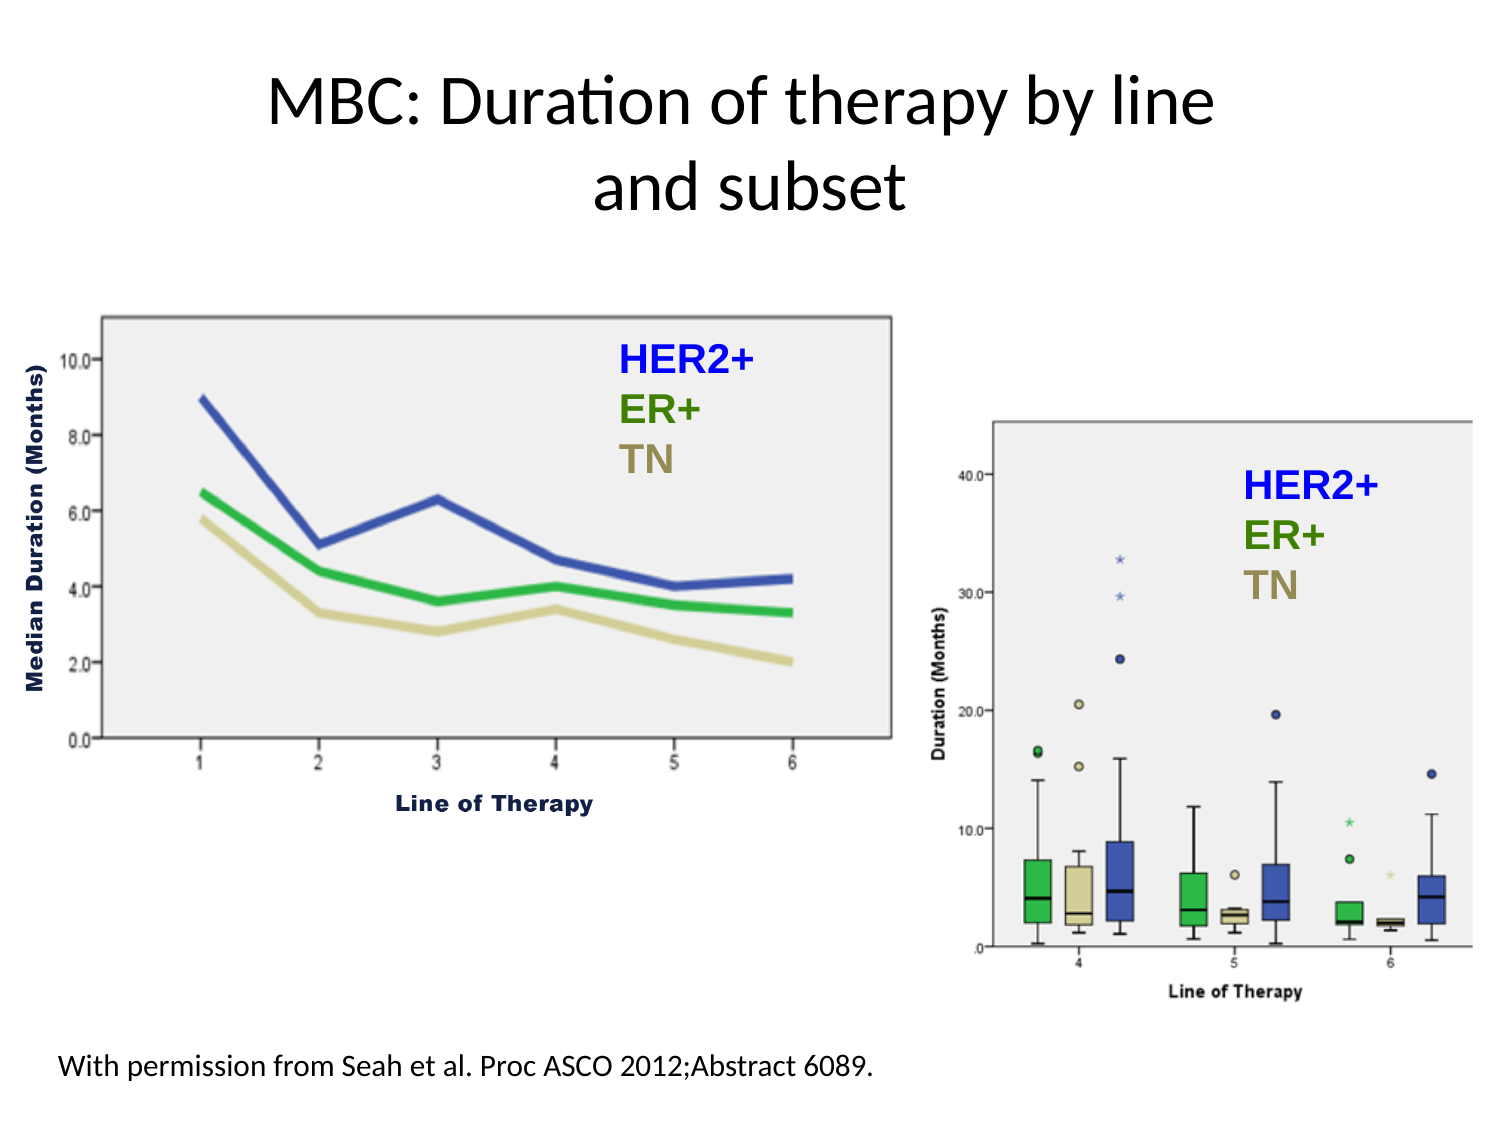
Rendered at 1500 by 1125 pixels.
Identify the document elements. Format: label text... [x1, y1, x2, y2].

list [917, 407, 1473, 1006]
text_box With permission from Seah et al. Proc ASCO 2012;Abstract 6089. [43, 1037, 891, 1090]
title MBC: Duration of therapy by line and subset [0, 45, 1500, 233]
picture [0, 289, 921, 838]
